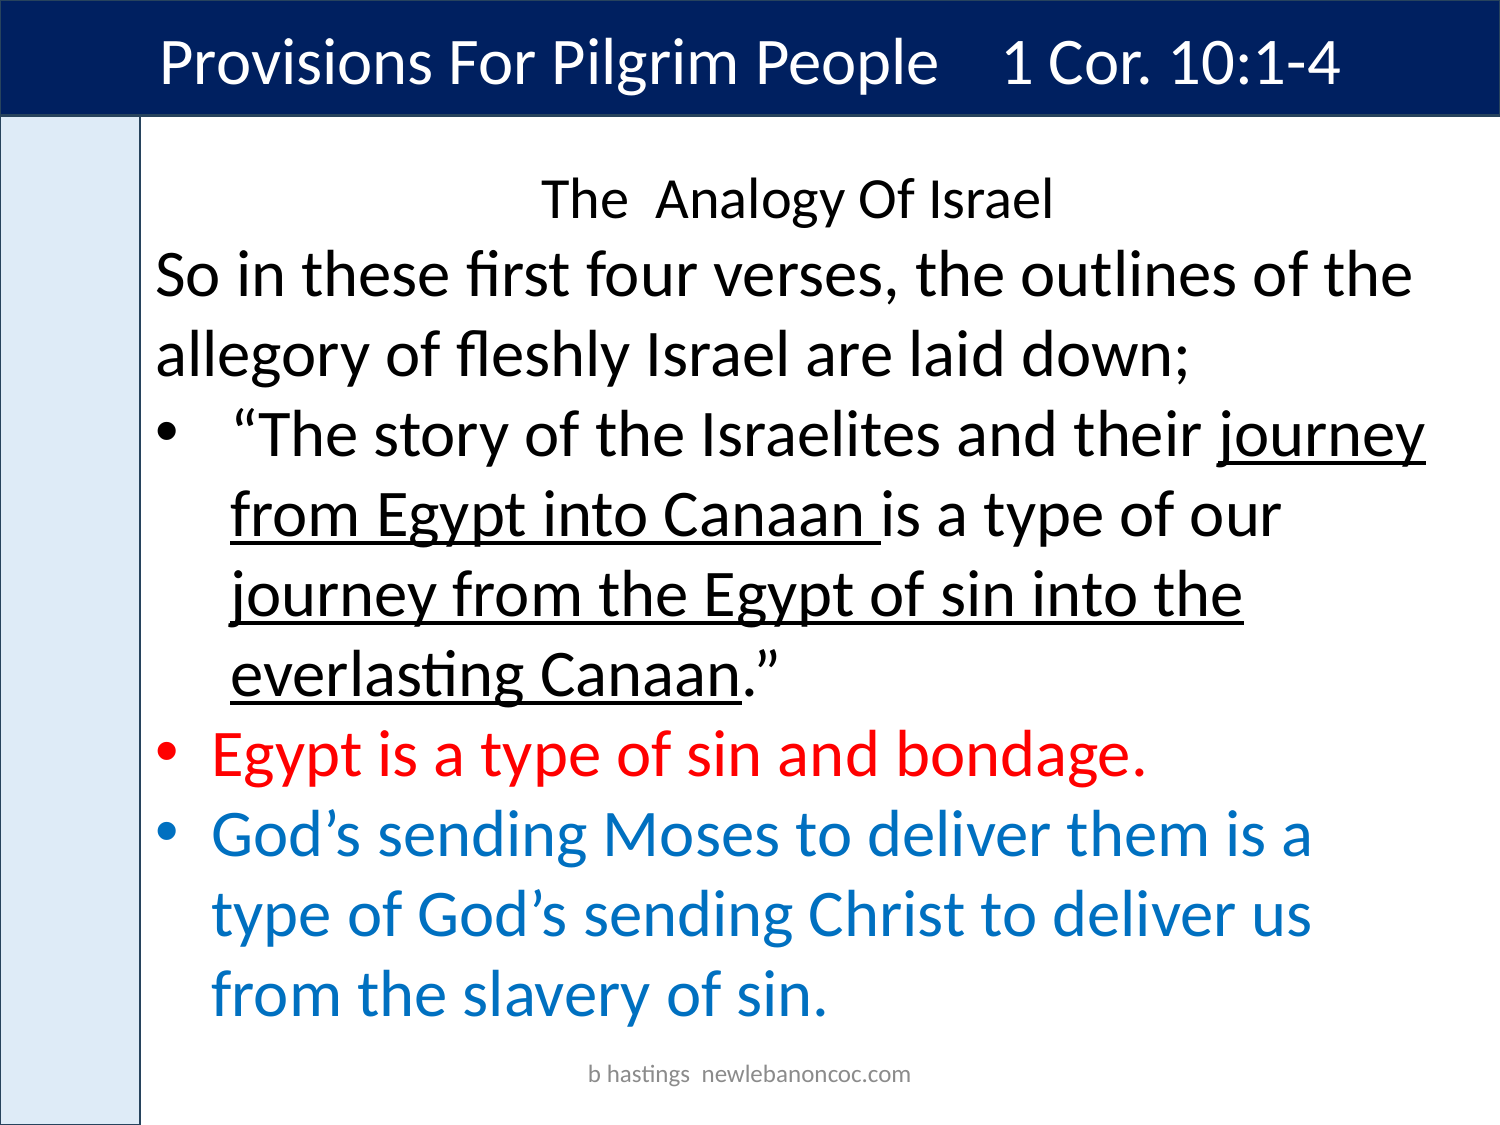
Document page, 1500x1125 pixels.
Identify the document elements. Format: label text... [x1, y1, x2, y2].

text_box [0, 0, 1500, 117]
text_box [0, 117, 141, 1125]
text_box Provisions For Pilgrim People 1 Cor. 10:1-4 [1, 10, 1500, 106]
text_box The Analogy Of Israel So in these first four verses, the outlines of the allegory of fleshly Israel are laid down; “The story of the Israelites and their journey from Egypt into Canaan is a type of our journey from the Egypt of sin into the everlasting Canaan.” Egypt is a type of sin and bondage. God’s sending Moses to deliver them is a type of God’s sending Christ to deliver us from the slavery of sin. [140, 152, 1456, 1098]
footer b hastings newlebanoncoc.com [496, 1042, 1004, 1103]
